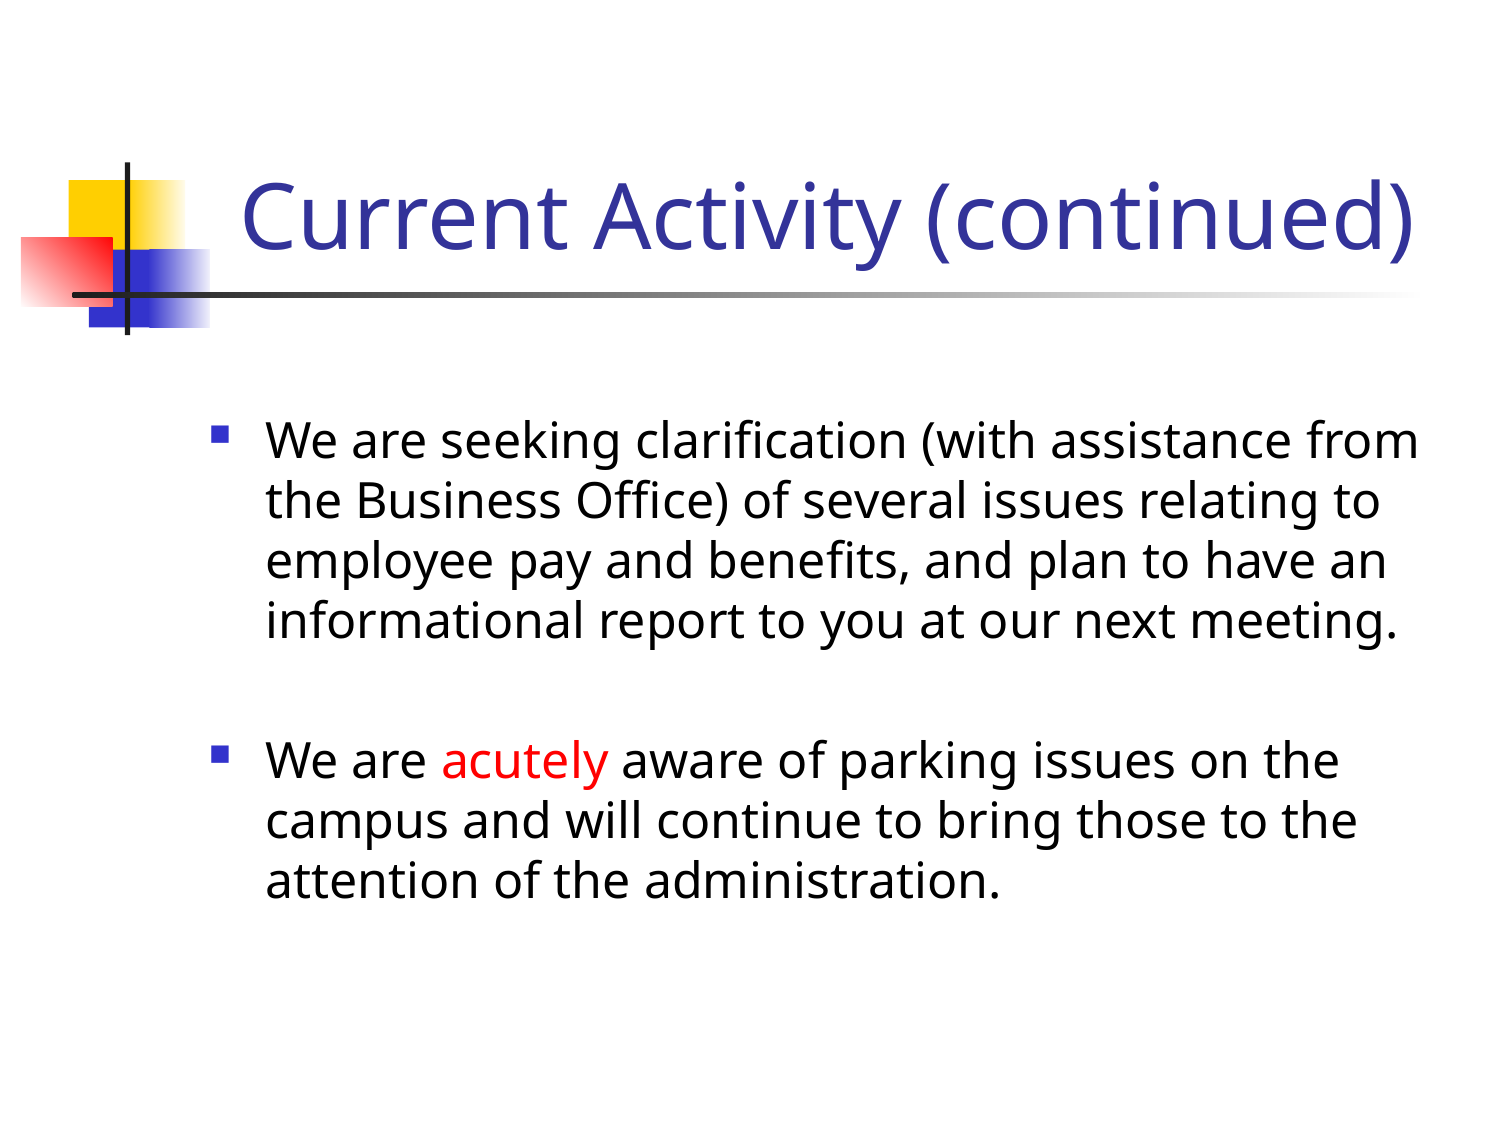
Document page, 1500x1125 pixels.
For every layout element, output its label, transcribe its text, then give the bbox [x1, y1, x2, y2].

title Current Activity (continued) [188, 34, 1468, 276]
list We are seeking clarification (with assistance from the Business Office) of several issues relating to employee pay and benefits, and plan to have an informational report to you at our next meeting. We are acutely aware of parking issues on the campus and will continue to bring those to the attention of the administration. [193, 330, 1470, 1007]
